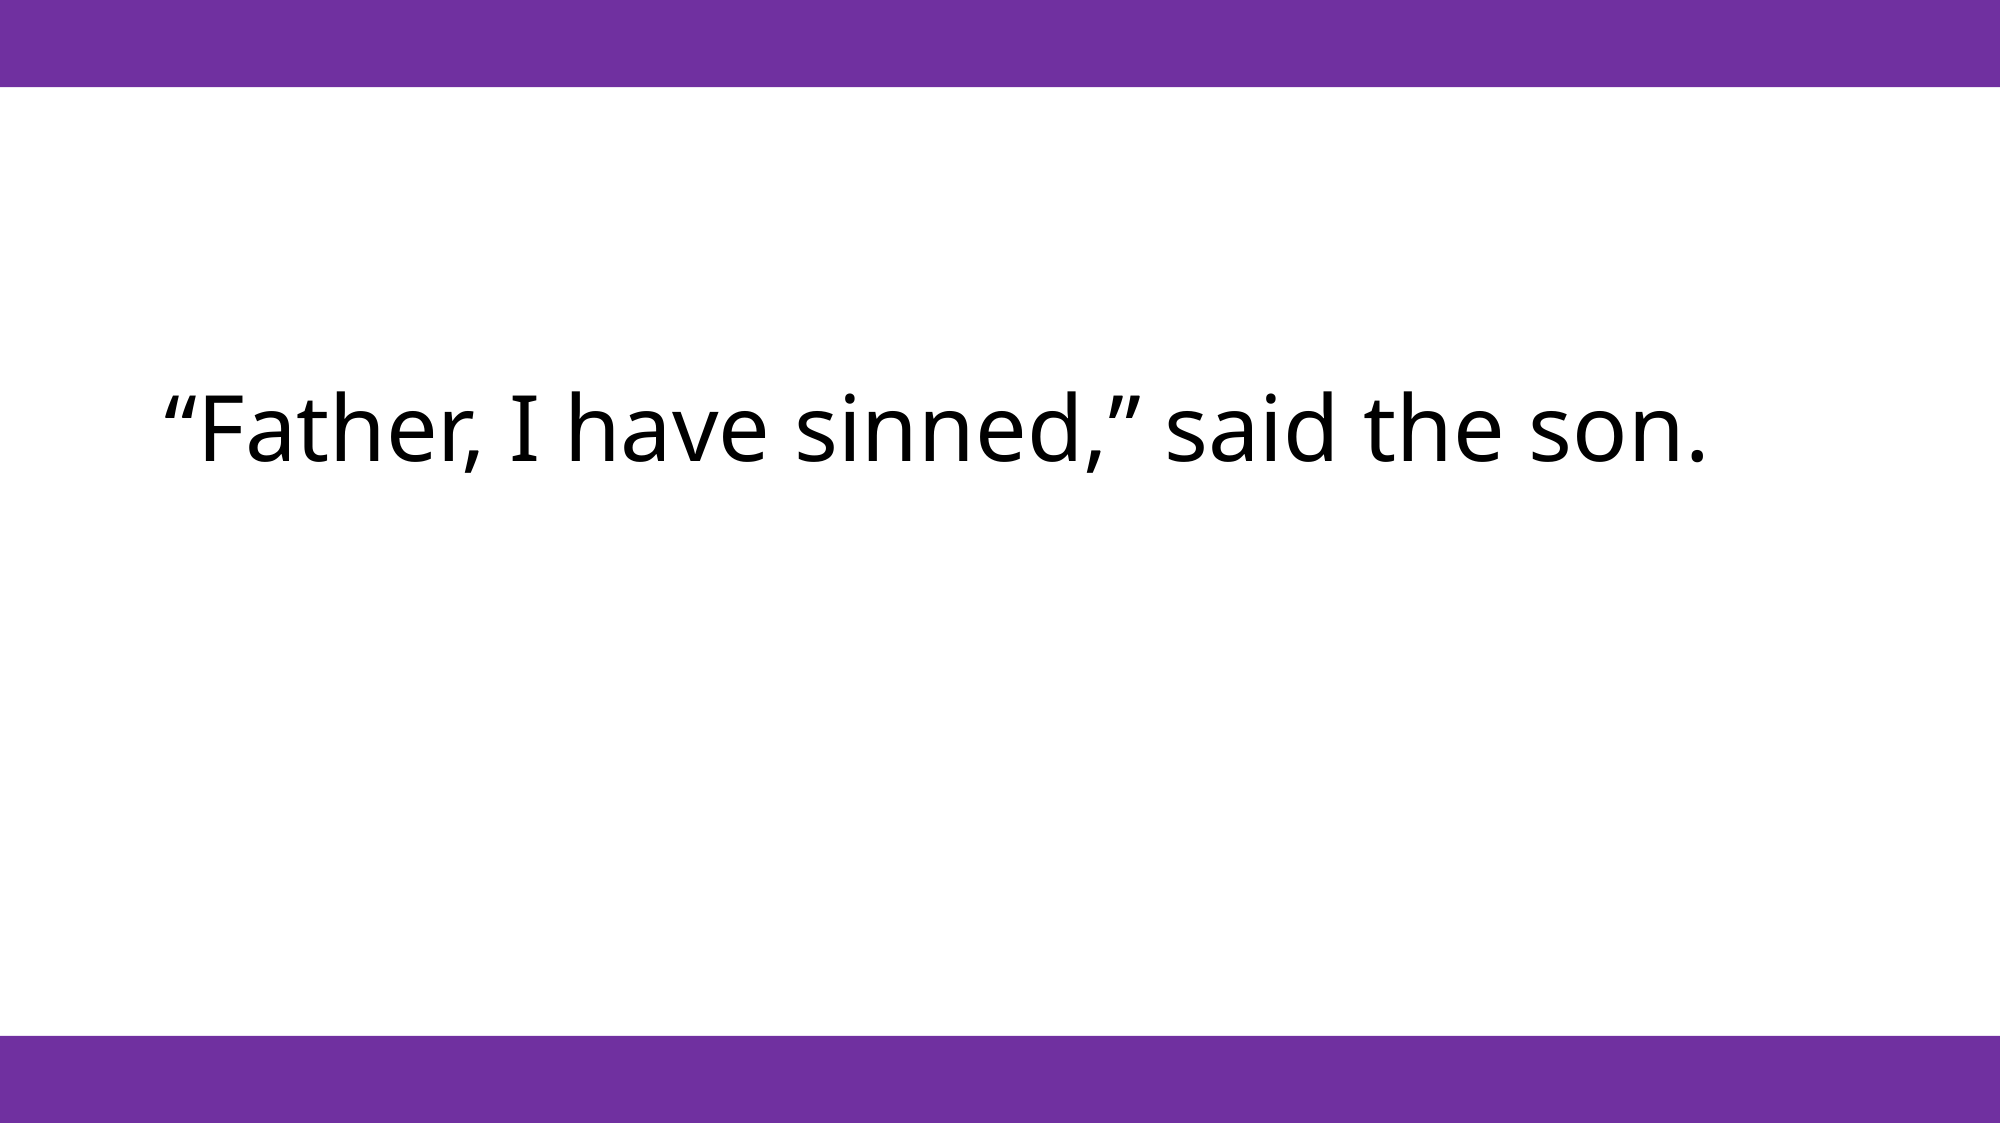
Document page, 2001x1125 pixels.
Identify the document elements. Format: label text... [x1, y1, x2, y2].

text_box [0, 1035, 2000, 1124]
text_box “Father, I have sinned,” said the son. [149, 306, 1821, 539]
text_box [0, 0, 2000, 88]
